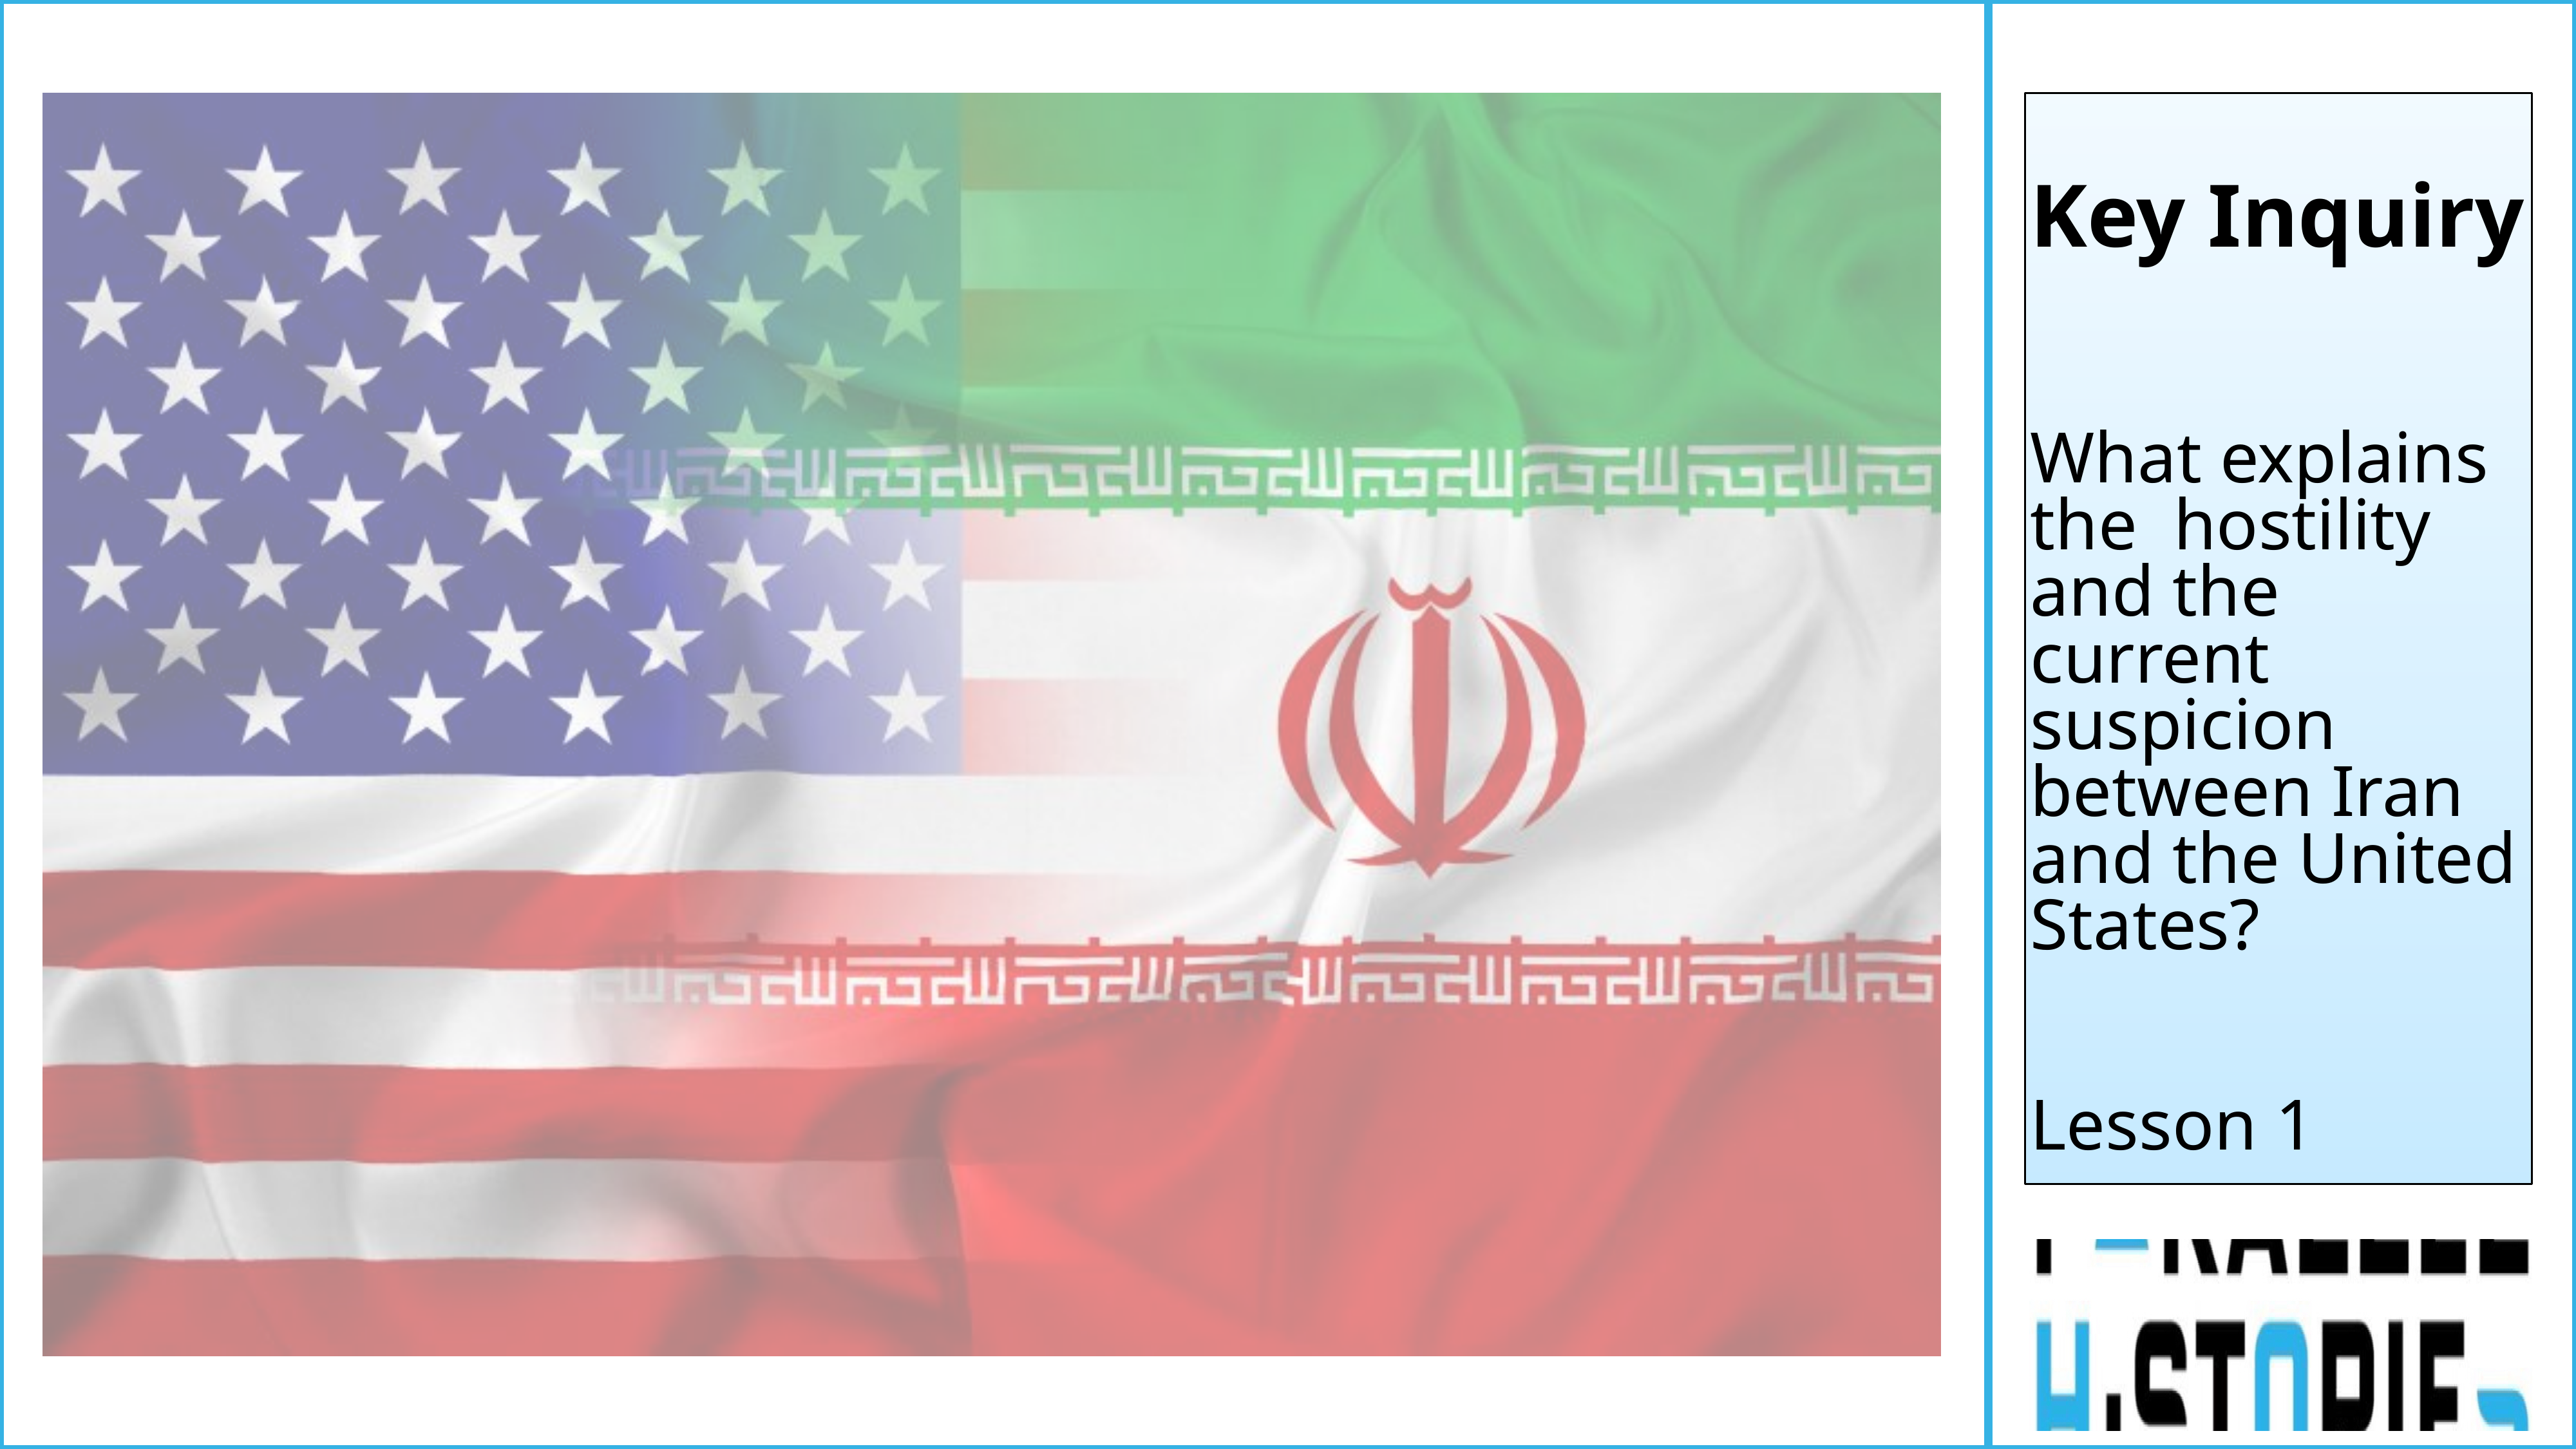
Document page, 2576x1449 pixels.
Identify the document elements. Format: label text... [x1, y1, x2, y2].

picture [2018, 1239, 2546, 1431]
title Key Inquiry What explains the hostility and the current suspicion between Iran and the United States? Lesson 1 [2025, 93, 2532, 1184]
picture [43, 92, 1942, 1356]
